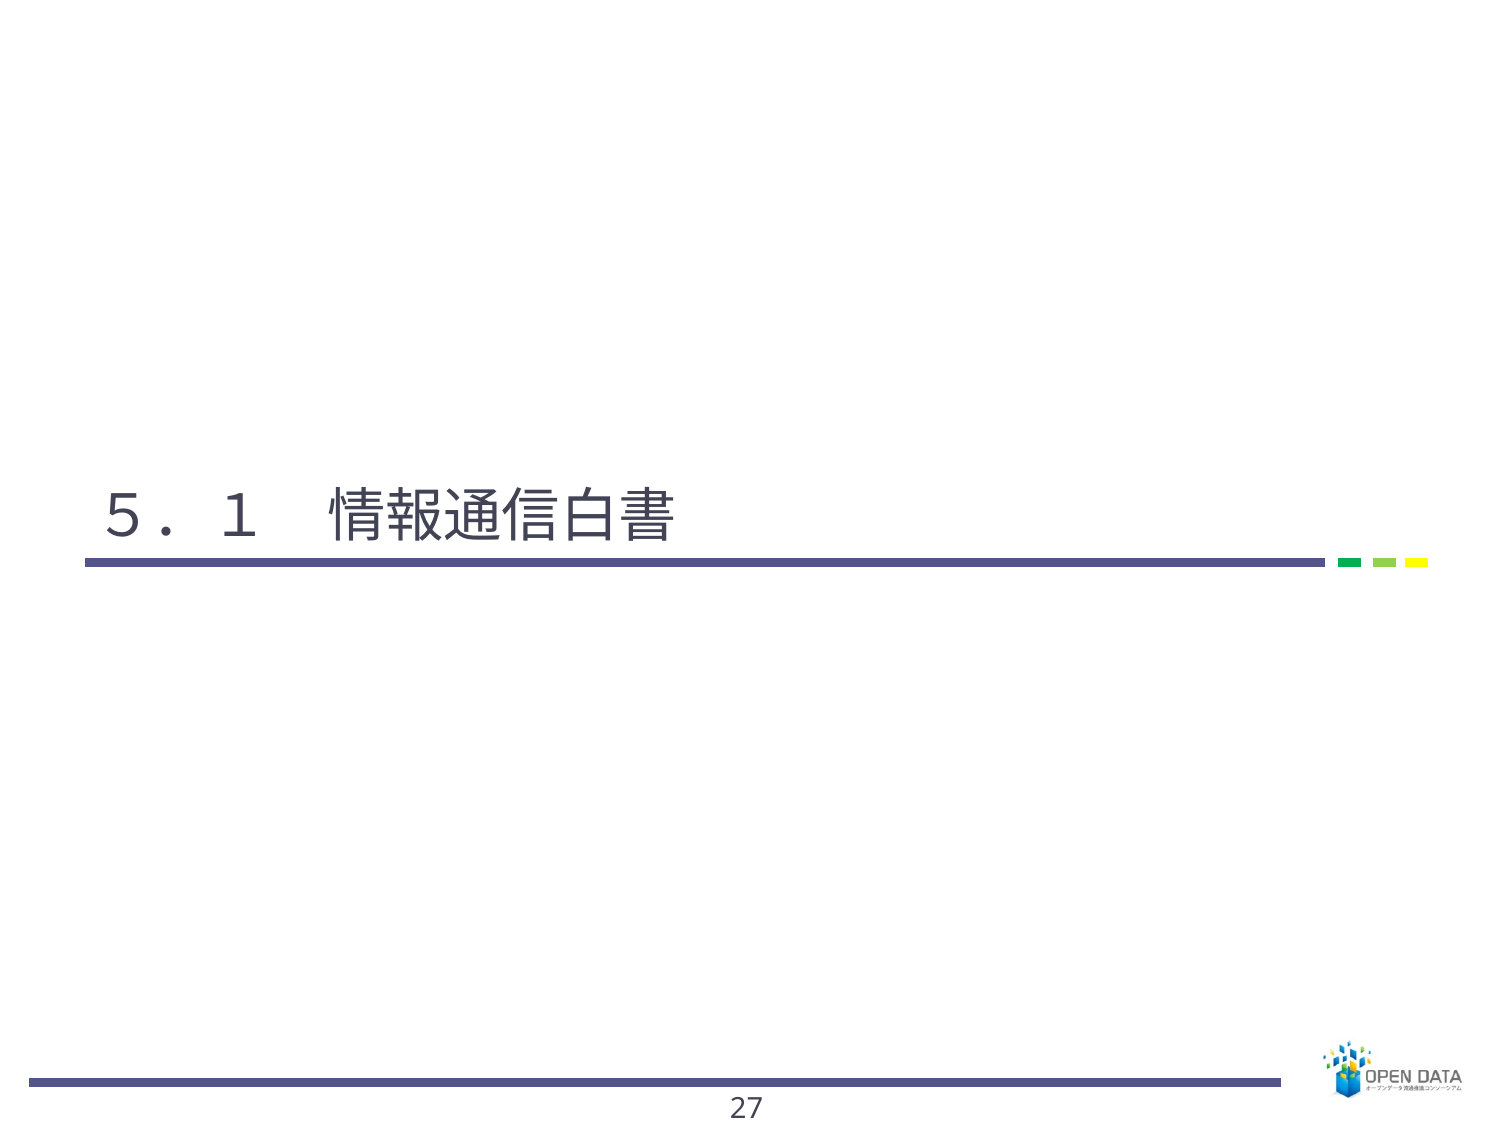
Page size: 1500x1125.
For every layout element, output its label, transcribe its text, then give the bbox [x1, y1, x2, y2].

picture [1281, 1023, 1498, 1125]
slide_number 26 [684, 1081, 810, 1125]
title ５．１ 情報通信白書 [78, 405, 1500, 556]
